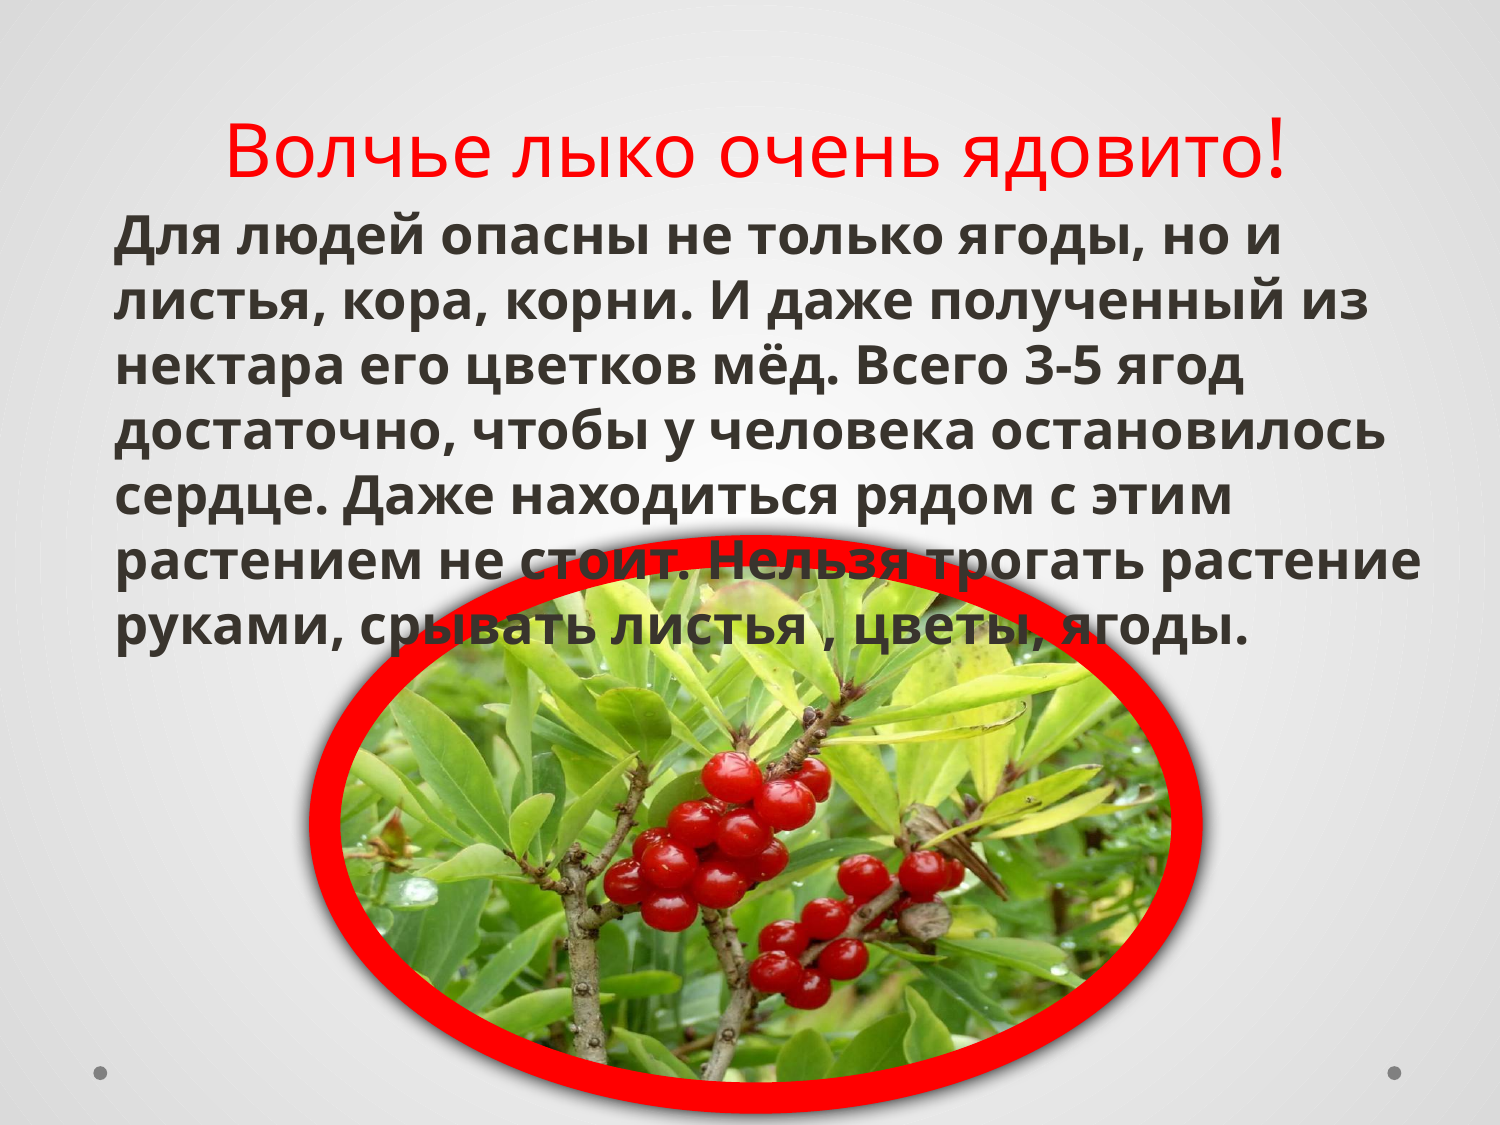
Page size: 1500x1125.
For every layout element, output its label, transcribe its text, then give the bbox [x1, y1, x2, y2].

text_box Для людей опасны не только ягоды, но и листья, кора, корни. И даже полученный из нектара его цветков мёд. Всего 3-5 ягод достаточно, чтобы у человека остановилось сердце. Даже находиться рядом с этим растением не стоит. Нельзя трогать растение руками, срывать листья , цветы, ягоды. [100, 192, 1440, 663]
picture [324, 550, 1188, 1099]
text_box Волчье лыко очень ядовито! [208, 86, 1304, 202]
